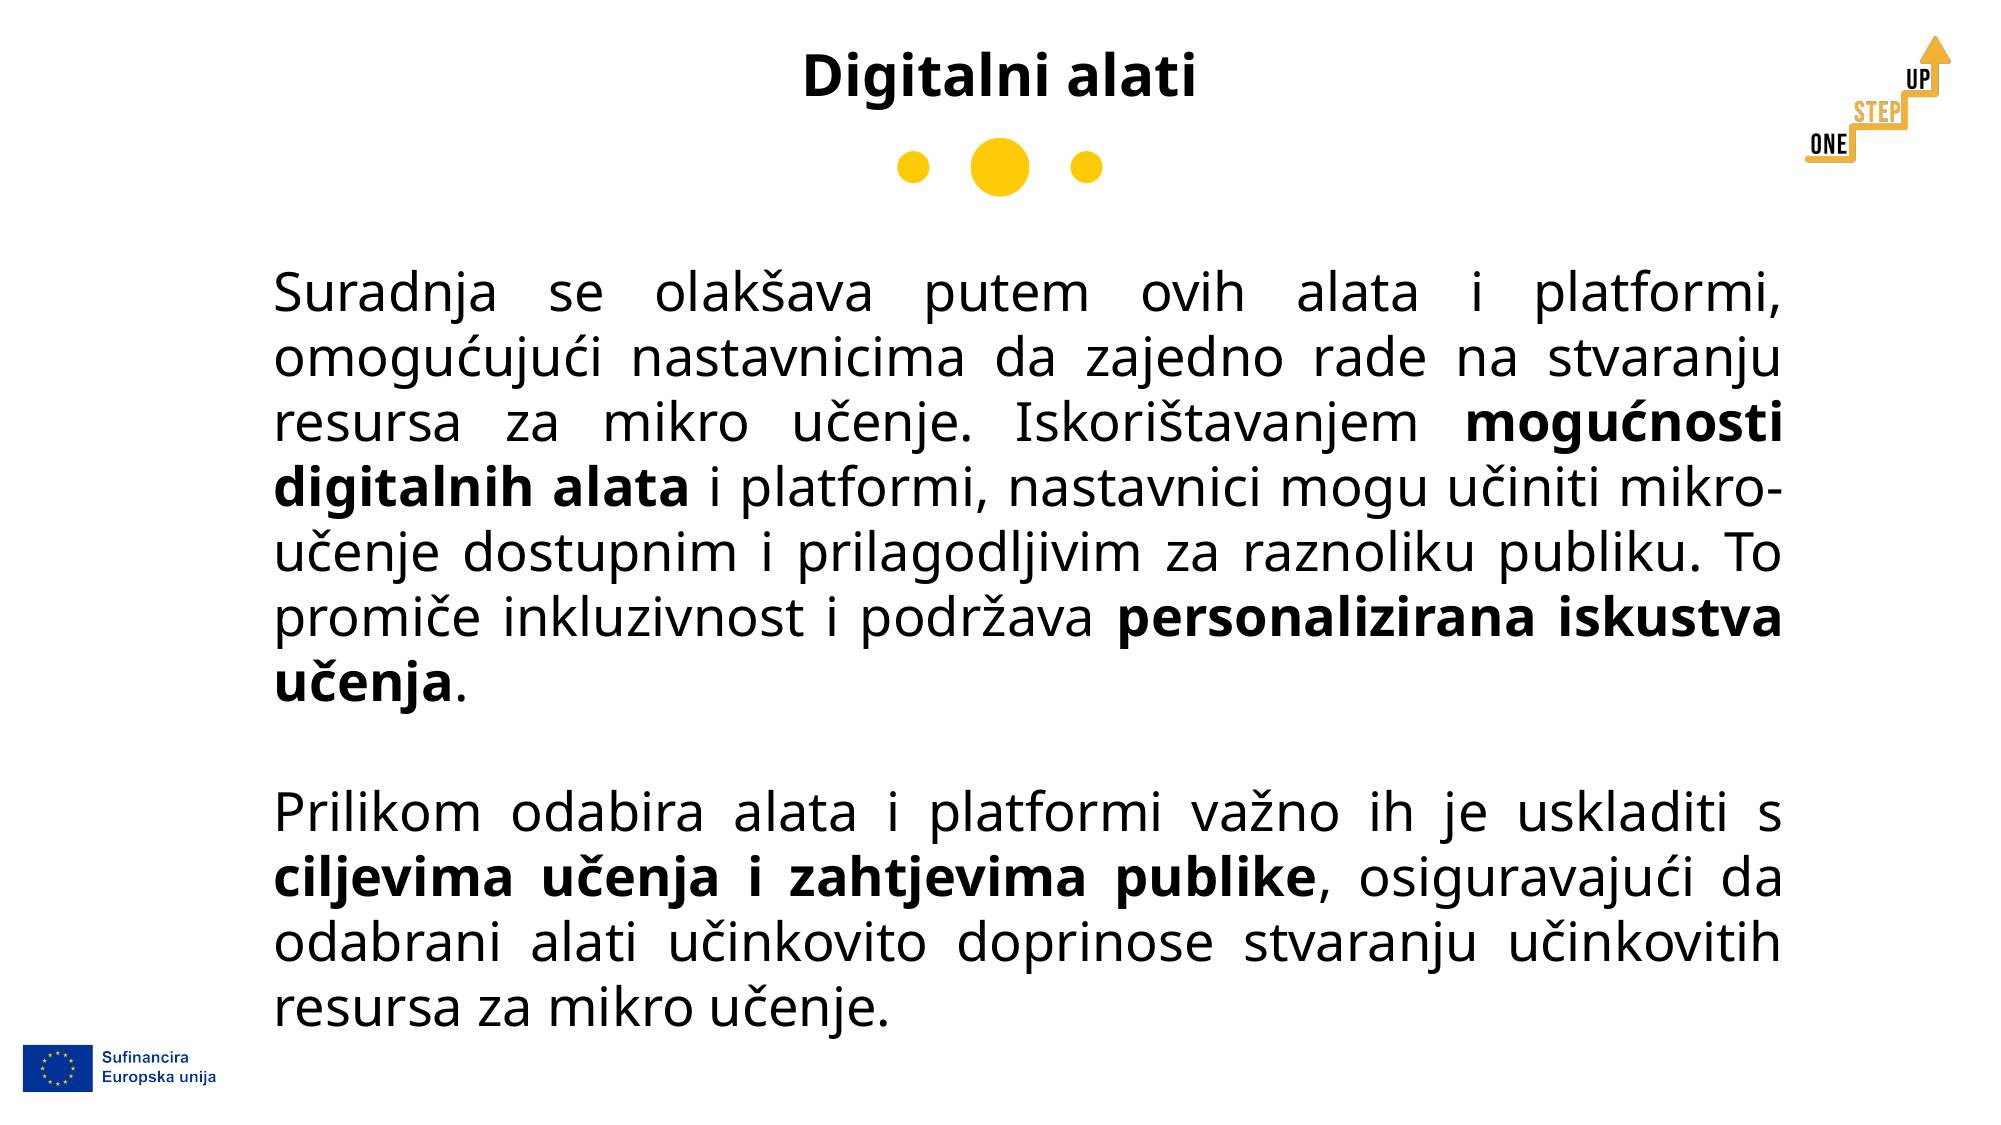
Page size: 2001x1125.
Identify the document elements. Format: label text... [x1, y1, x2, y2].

picture [19, 1041, 226, 1096]
picture [1742, 0, 2000, 201]
text_box Suradnja se olakšava putem ovih alata i platformi, omogućujući nastavnicima da zajedno rade na stvaranju resursa za mikro učenje. Iskorištavanjem mogućnosti digitalnih alata i platformi, nastavnici mogu učiniti mikro-učenje dostupnim i prilagodljivim za raznoliku publiku. To promiče inkluzivnost i podržava personalizirana iskustva učenja. Prilikom odabira alata i platformi važno ih je uskladiti s ciljevima učenja i zahtjevima publike, osiguravajući da odabrani alati učinkovito doprinose stvaranju učinkovitih resursa za mikro učenje. [258, 249, 1801, 1045]
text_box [897, 137, 1103, 197]
text_box Digitalni alati [639, 36, 1361, 110]
